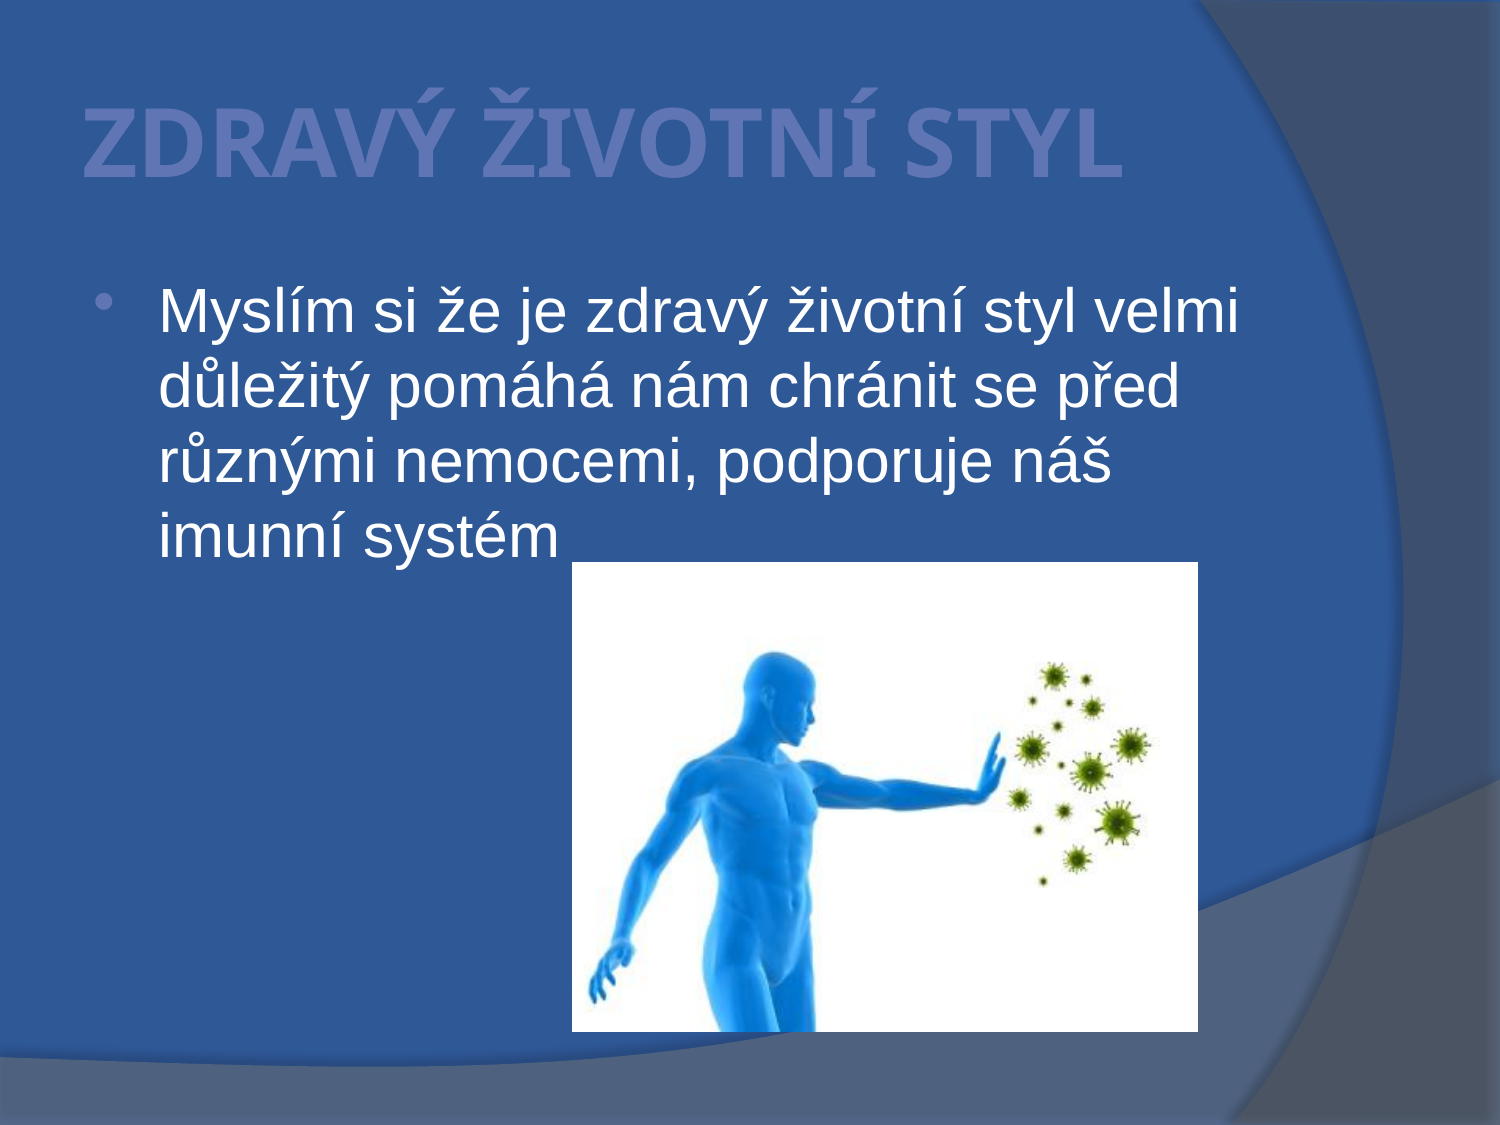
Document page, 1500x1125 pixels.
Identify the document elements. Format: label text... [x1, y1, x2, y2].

list Myslím si že je zdravý životní styl velmi důležitý pomáhá nám chránit se před různými nemocemi, podporuje náš imunní systém [75, 262, 1300, 1005]
title Zdravý životní styl [75, 45, 1300, 233]
picture [572, 562, 1199, 1032]
